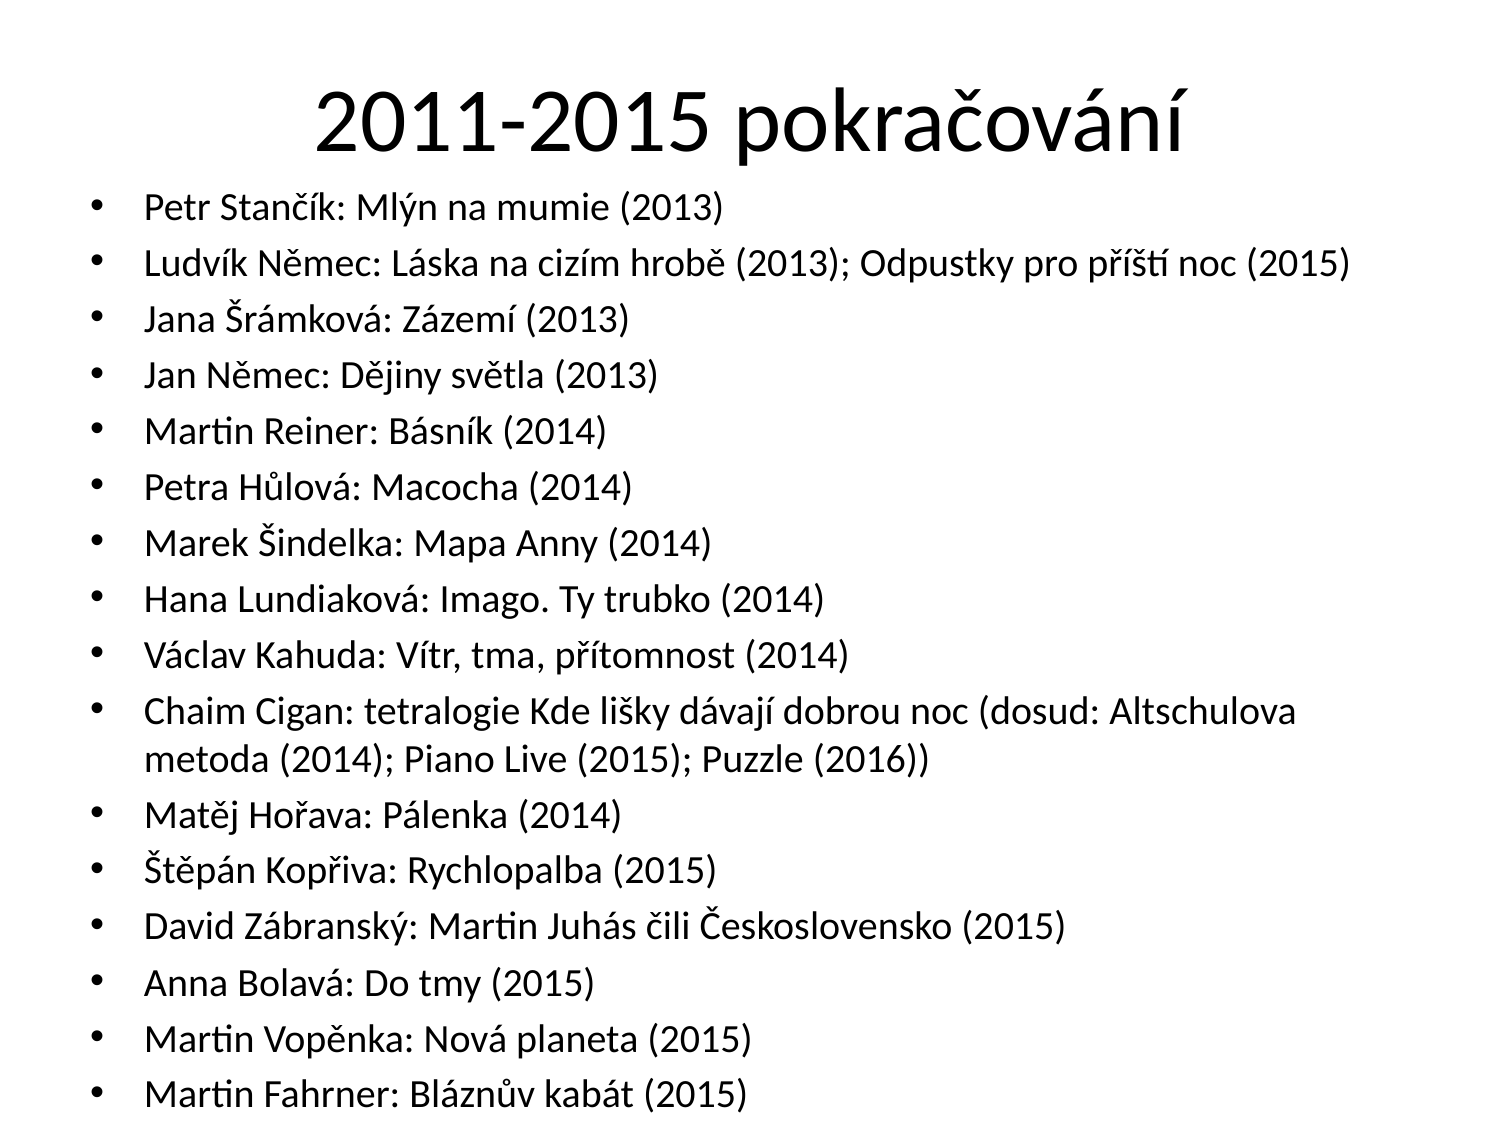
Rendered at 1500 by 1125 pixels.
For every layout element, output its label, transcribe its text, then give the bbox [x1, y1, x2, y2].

title 2011-2015 pokračování [75, 45, 1425, 172]
list Petr Stančík: Mlýn na mumie (2013) Ludvík Němec: Láska na cizím hrobě (2013); Odpustky pro příští noc (2015) Jana Šrámková: Zázemí (2013) Jan Němec: Dějiny světla (2013) Martin Reiner: Básník (2014) Petra Hůlová: Macocha (2014) Marek Šindelka: Mapa Anny (2014) Hana Lundiaková: Imago. Ty trubko (2014) Václav Kahuda: Vítr, tma, přítomnost (2014) Chaim Cigan: tetralogie Kde lišky dávají dobrou noc (dosud: Altschulova metoda (2014); Piano Live (2015); Puzzle (2016)) Matěj Hořava: Pálenka (2014) Štěpán Kopřiva: Rychlopalba (2015) David Zábranský: Martin Juhás čili Československo (2015) Anna Bolavá: Do tmy (2015) Martin Vopěnka: Nová planeta (2015) Martin Fahrner: Bláznův kabát (2015) [75, 172, 1425, 1125]
